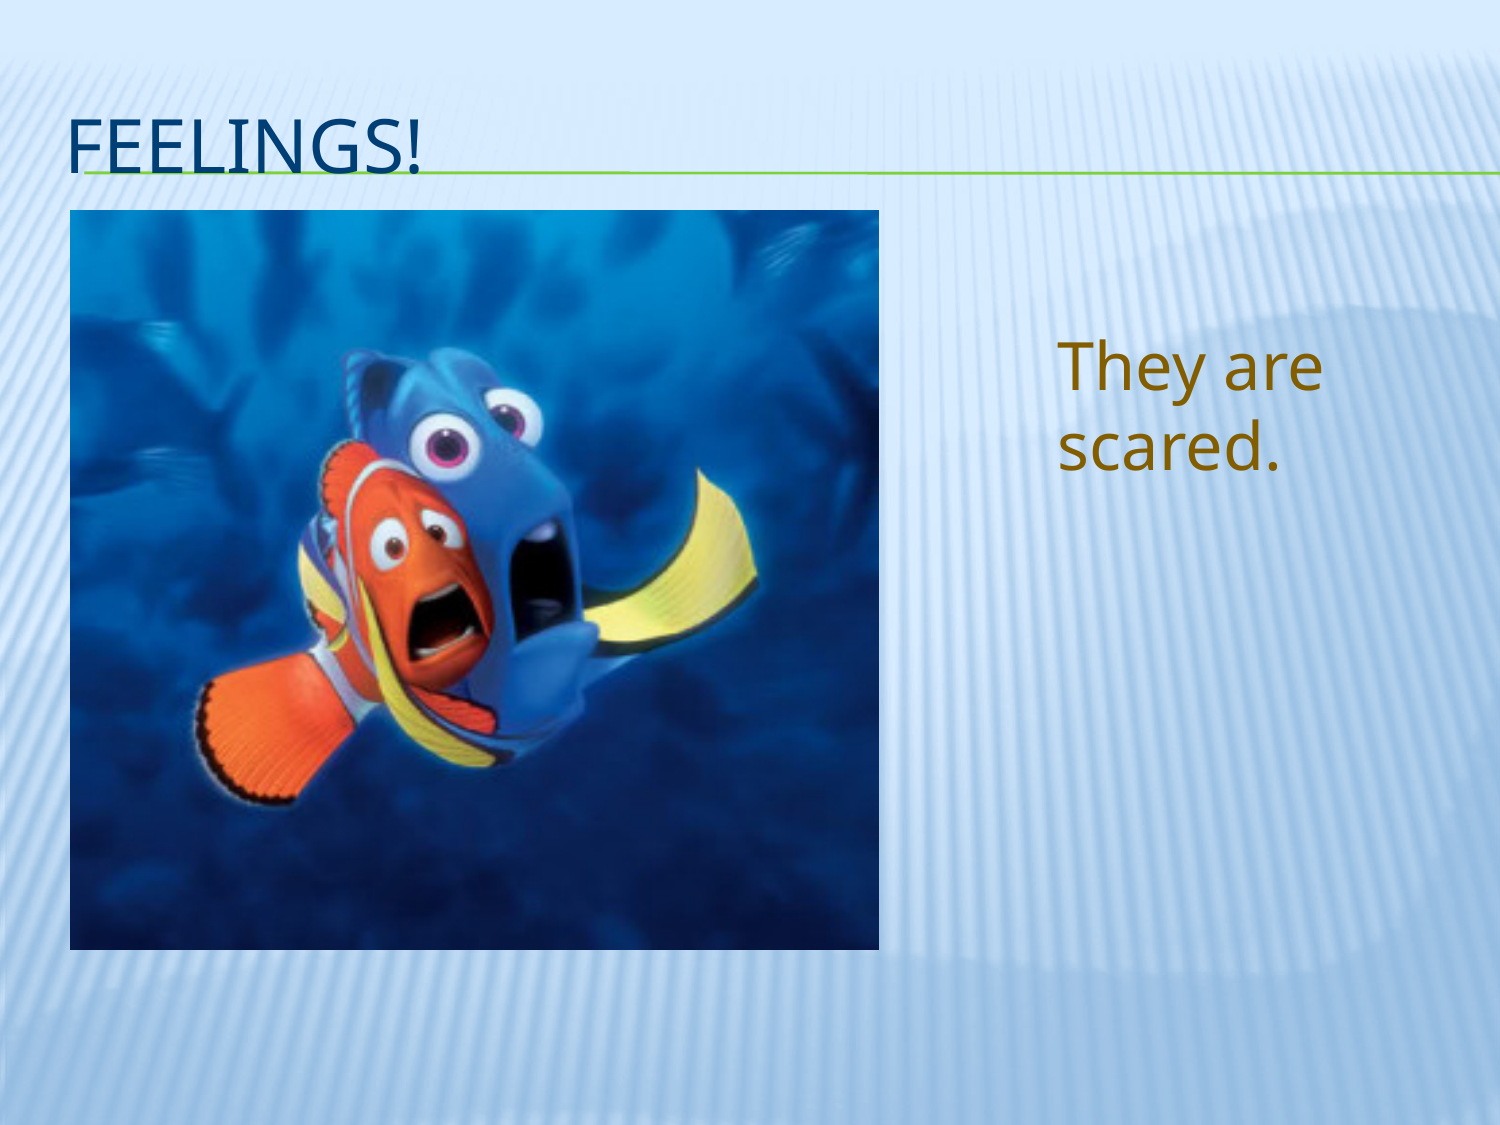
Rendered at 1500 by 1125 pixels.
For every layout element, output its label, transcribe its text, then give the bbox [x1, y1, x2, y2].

picture [69, 210, 880, 950]
text_box They are scared. [1042, 316, 1348, 491]
title FEELINGS! [50, 75, 1475, 213]
